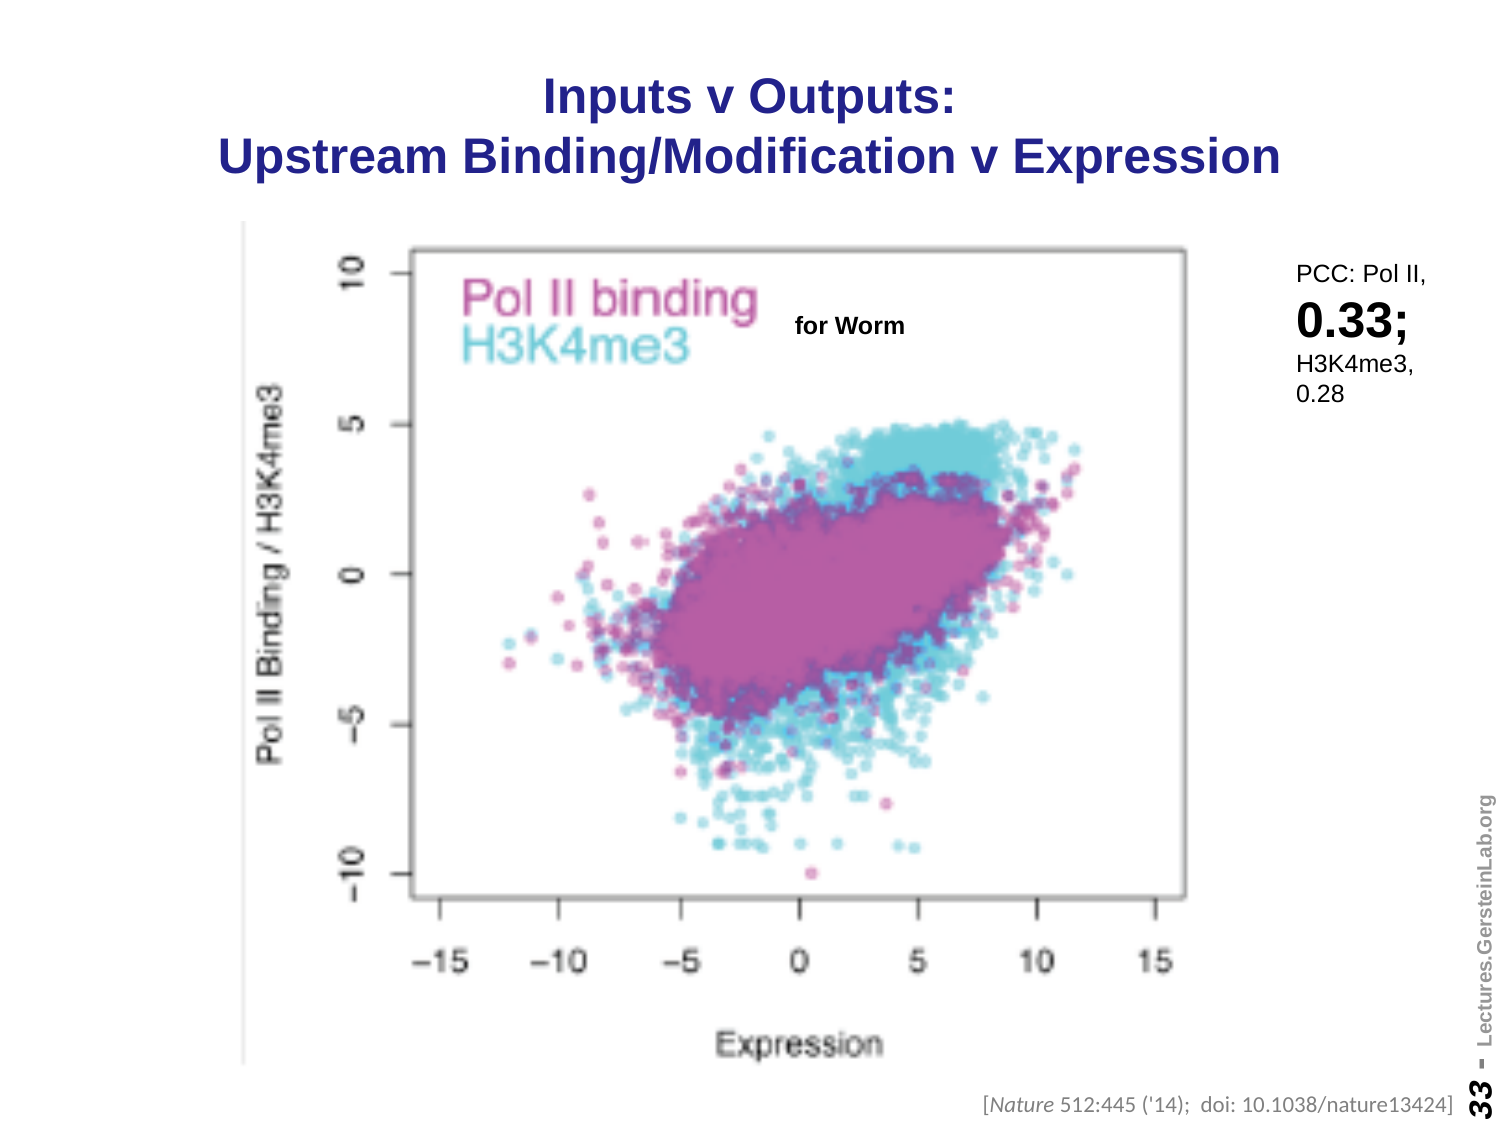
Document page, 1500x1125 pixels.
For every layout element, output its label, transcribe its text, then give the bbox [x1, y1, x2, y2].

text_box [Nature 512:445 ('14); doi: 10.1038/nature13424] [967, 1082, 1500, 1125]
text_box PCC: Pol II, 0.33; H3K4me3, 0.28 [1281, 249, 1446, 445]
title Inputs v Outputs: Upstream Binding/Modification v Expression [112, 30, 1388, 218]
picture [202, 221, 1248, 1108]
